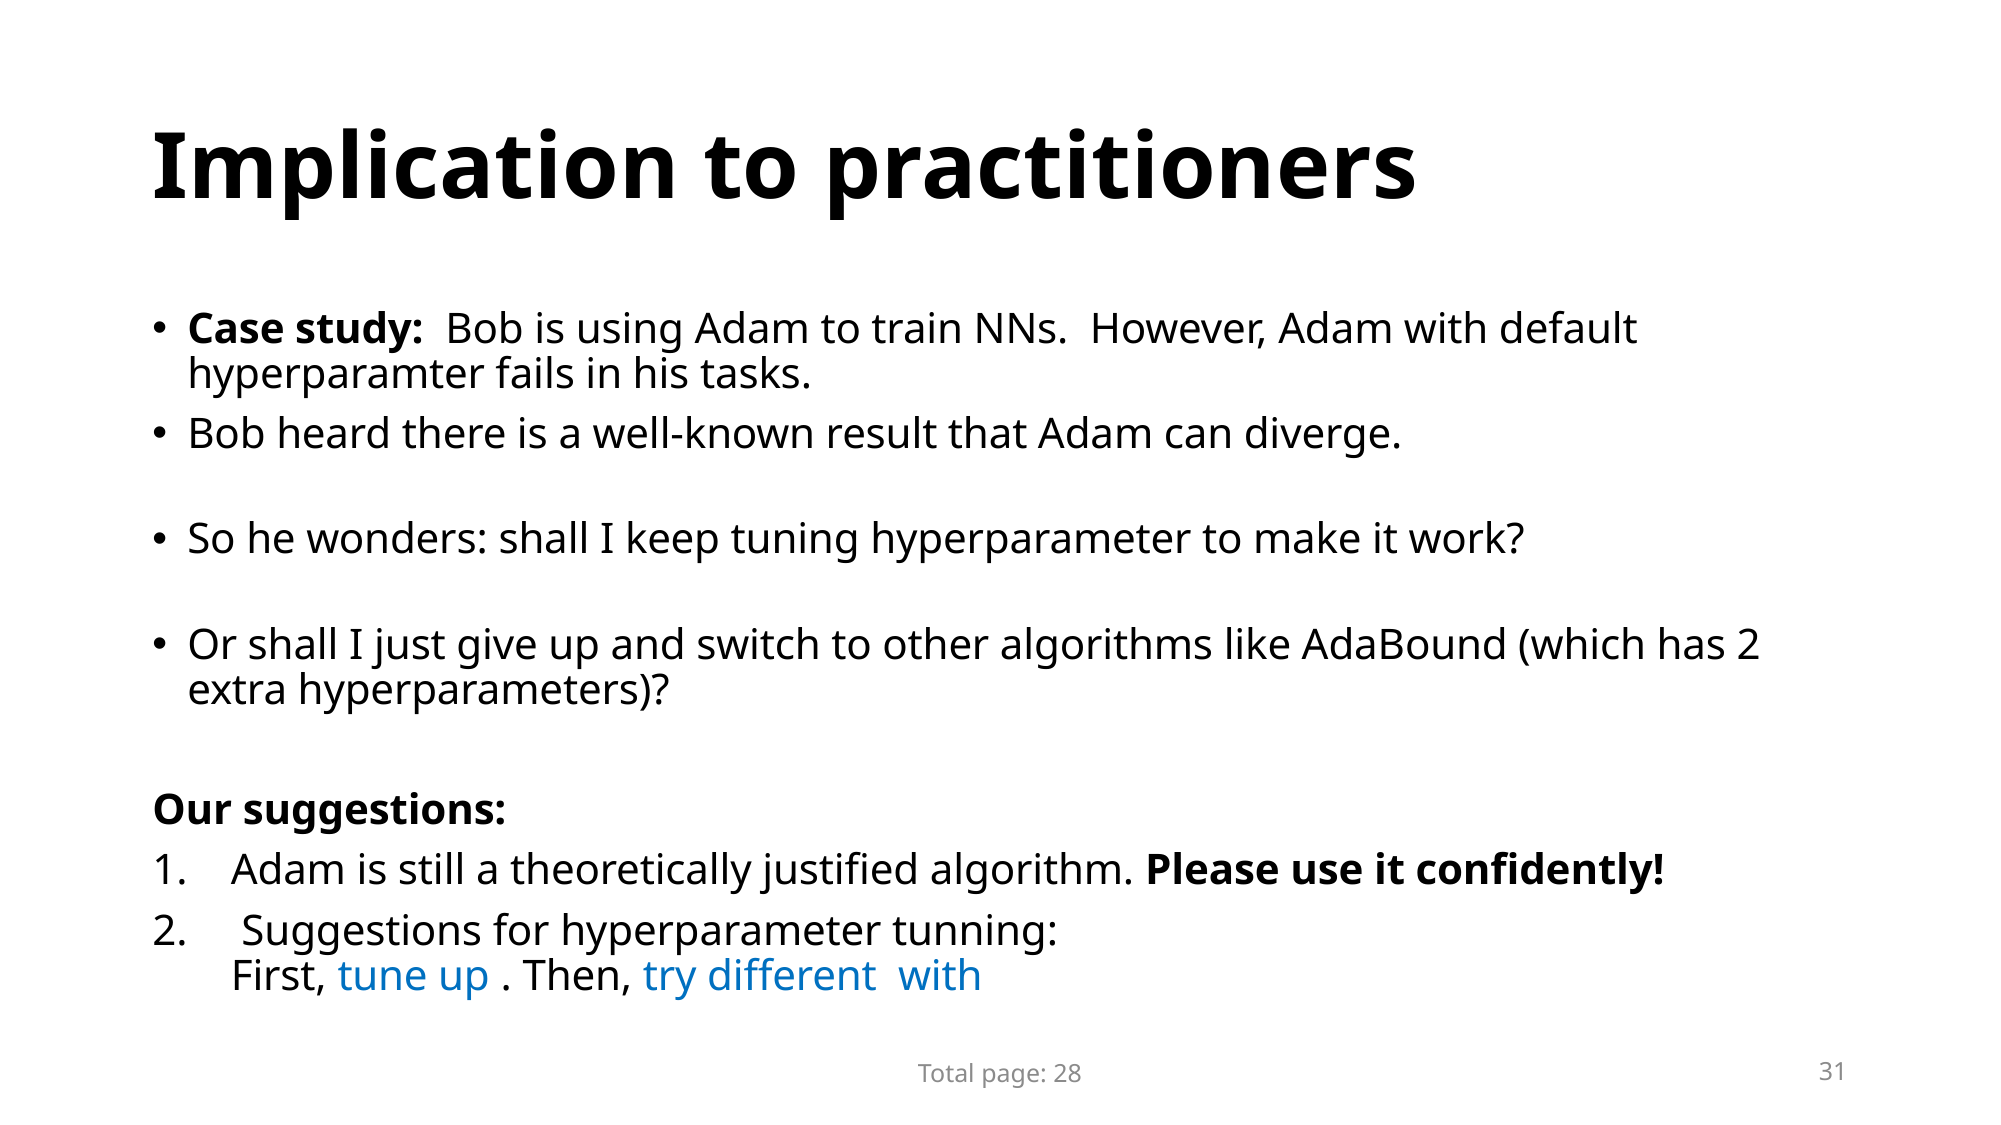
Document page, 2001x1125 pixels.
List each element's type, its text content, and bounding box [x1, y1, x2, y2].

footer Total page: 28 [662, 1042, 1338, 1103]
slide_number 31 [1412, 1042, 1863, 1103]
title Implication to practitioners [137, 59, 1863, 278]
